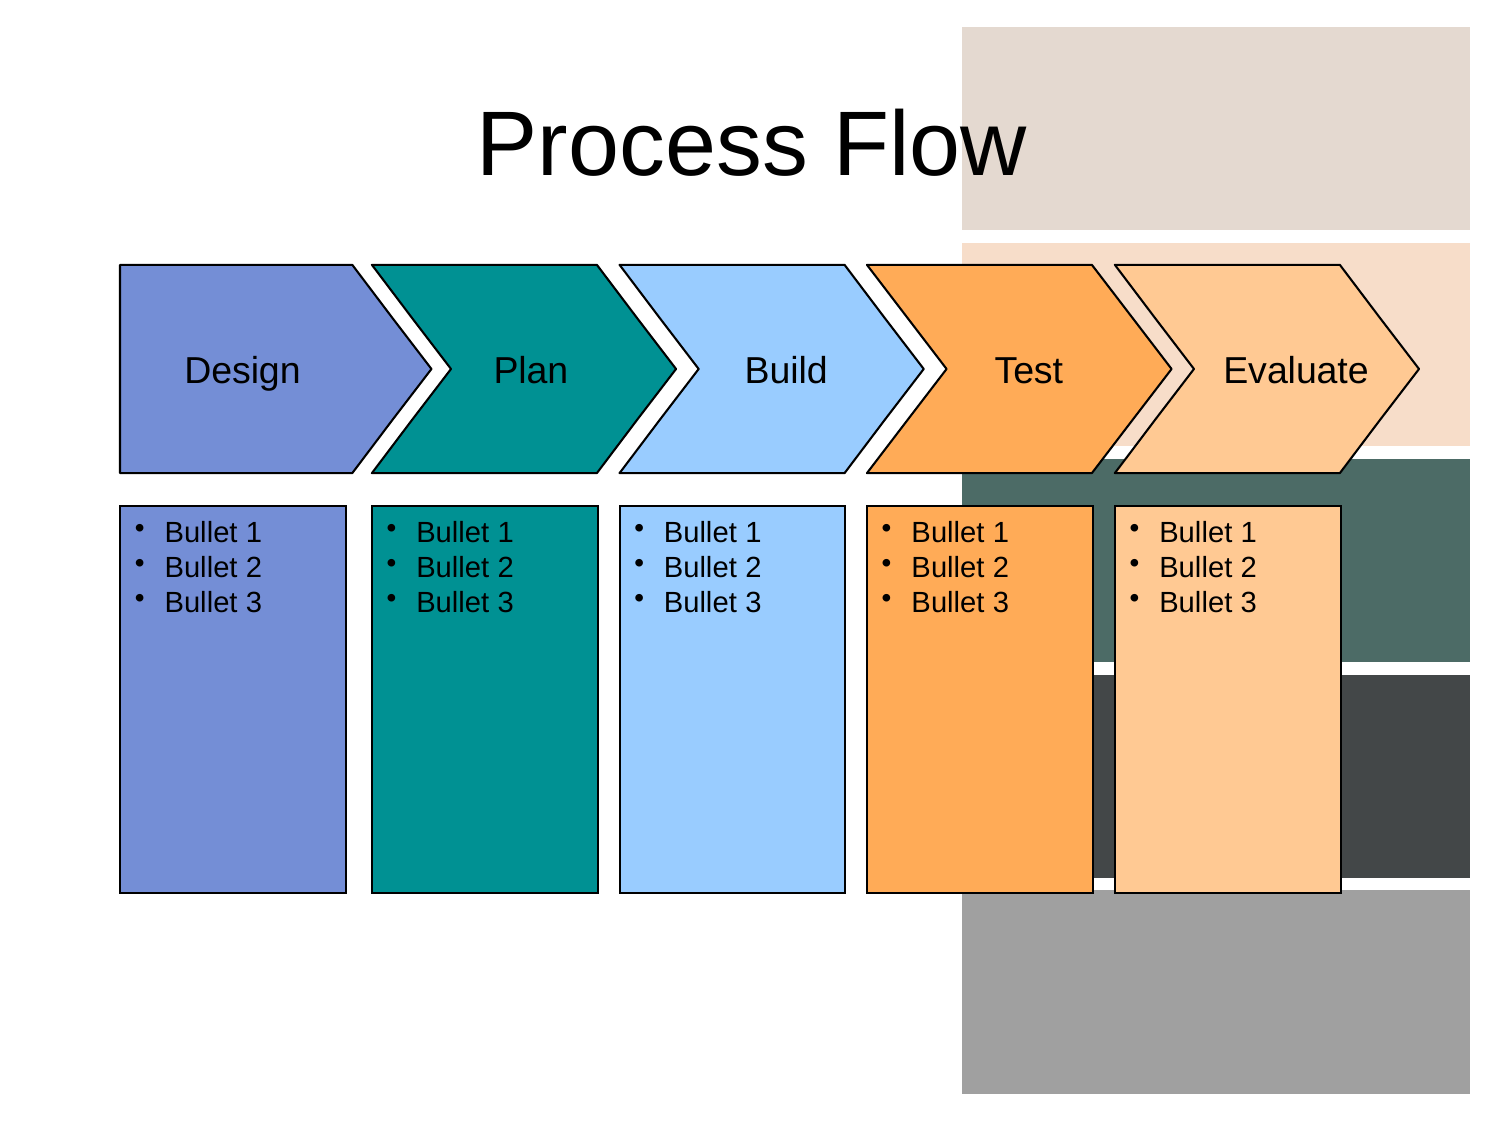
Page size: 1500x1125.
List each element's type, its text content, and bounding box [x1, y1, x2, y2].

title Process Flow [79, 45, 1425, 233]
text_box Evaluate [1208, 338, 1384, 399]
text_box [866, 264, 1172, 474]
text_box Bullet 1 Bullet 2 Bullet 3 [619, 506, 846, 893]
text_box Bullet 1 Bullet 2 Bullet 3 [866, 506, 1093, 893]
text_box Bullet 1 Bullet 2 Bullet 3 [1114, 506, 1341, 893]
text_box [1114, 264, 1420, 474]
text_box Bullet 1 Bullet 2 Bullet 3 [120, 506, 346, 893]
text_box [619, 264, 924, 474]
text_box Build [729, 338, 843, 399]
text_box [371, 264, 677, 474]
text_box Test [979, 338, 1079, 399]
text_box Plan [478, 338, 584, 399]
text_box [120, 264, 432, 474]
text_box Bullet 1 Bullet 2 Bullet 3 [371, 506, 598, 893]
text_box Design [169, 338, 316, 399]
